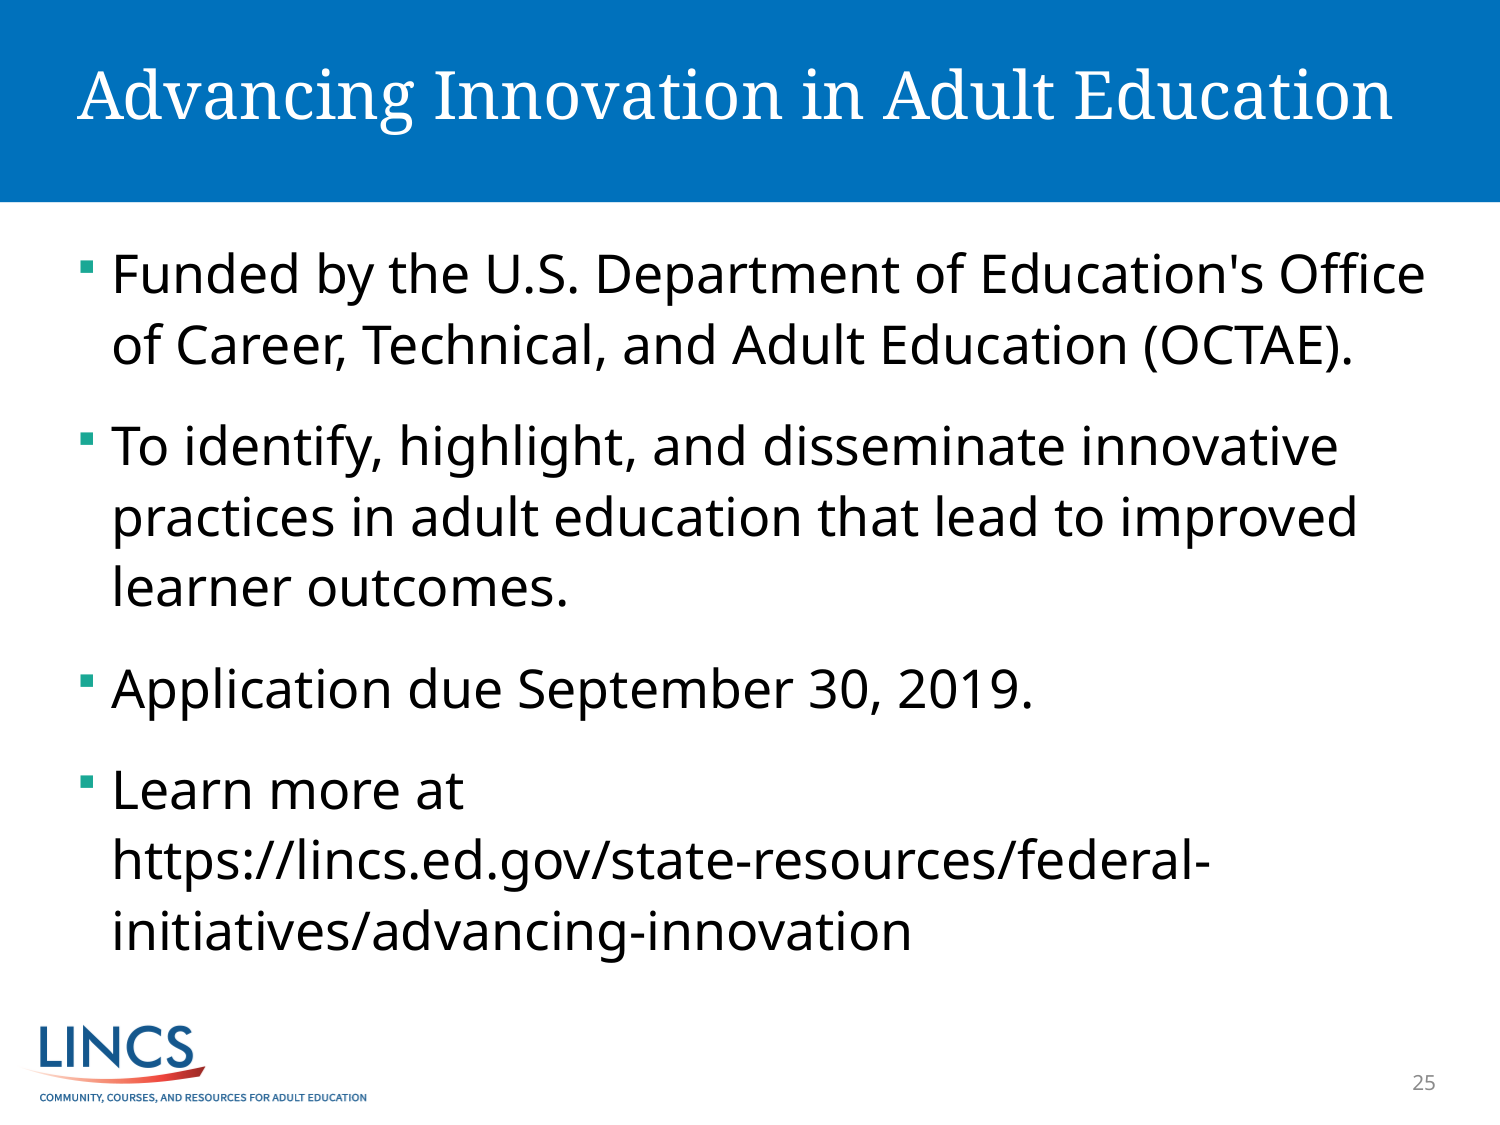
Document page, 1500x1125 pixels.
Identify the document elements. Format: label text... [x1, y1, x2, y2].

picture [0, 0, 1500, 1125]
list Funded by the U.S. Department of Education's Office of Career, Technical, and Adult Education (OCTAE). To identify, highlight, and disseminate innovative practices in adult education that lead to improved learner outcomes. Application due September 30, 2019. Learn more at https://lincs.ed.gov/state-resources/federal-initiatives/advancing-innovation [62, 226, 1451, 1000]
slide_number 25 [1353, 1064, 1451, 1103]
title Advancing Innovation in Adult Education [62, 0, 1447, 197]
